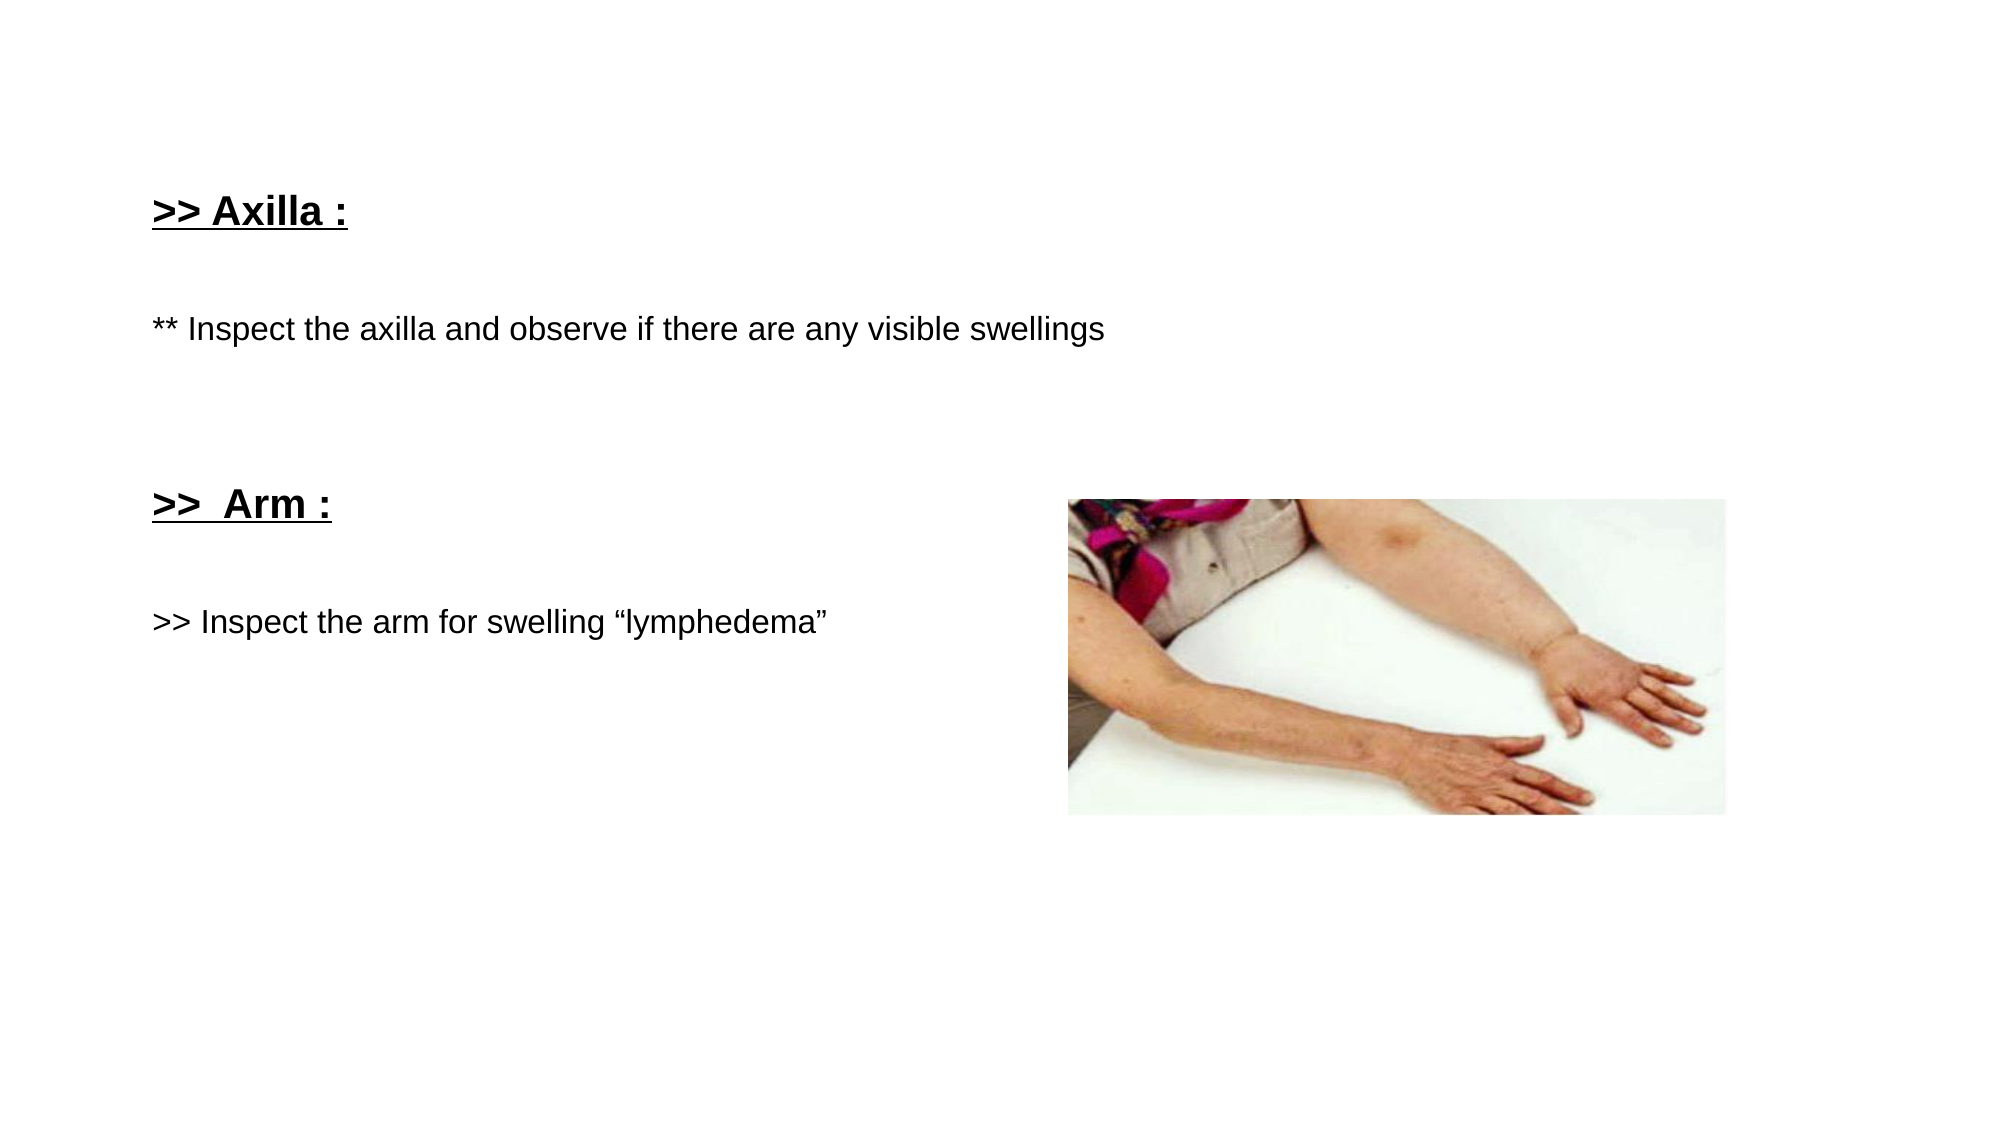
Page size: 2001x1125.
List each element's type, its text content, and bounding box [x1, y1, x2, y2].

list >> Axilla : ** Inspect the axilla and observe if there are any visible swellings >> Arm : >> Inspect the arm for swelling “lymphedema” [137, 121, 1863, 1014]
picture [1067, 498, 1733, 817]
